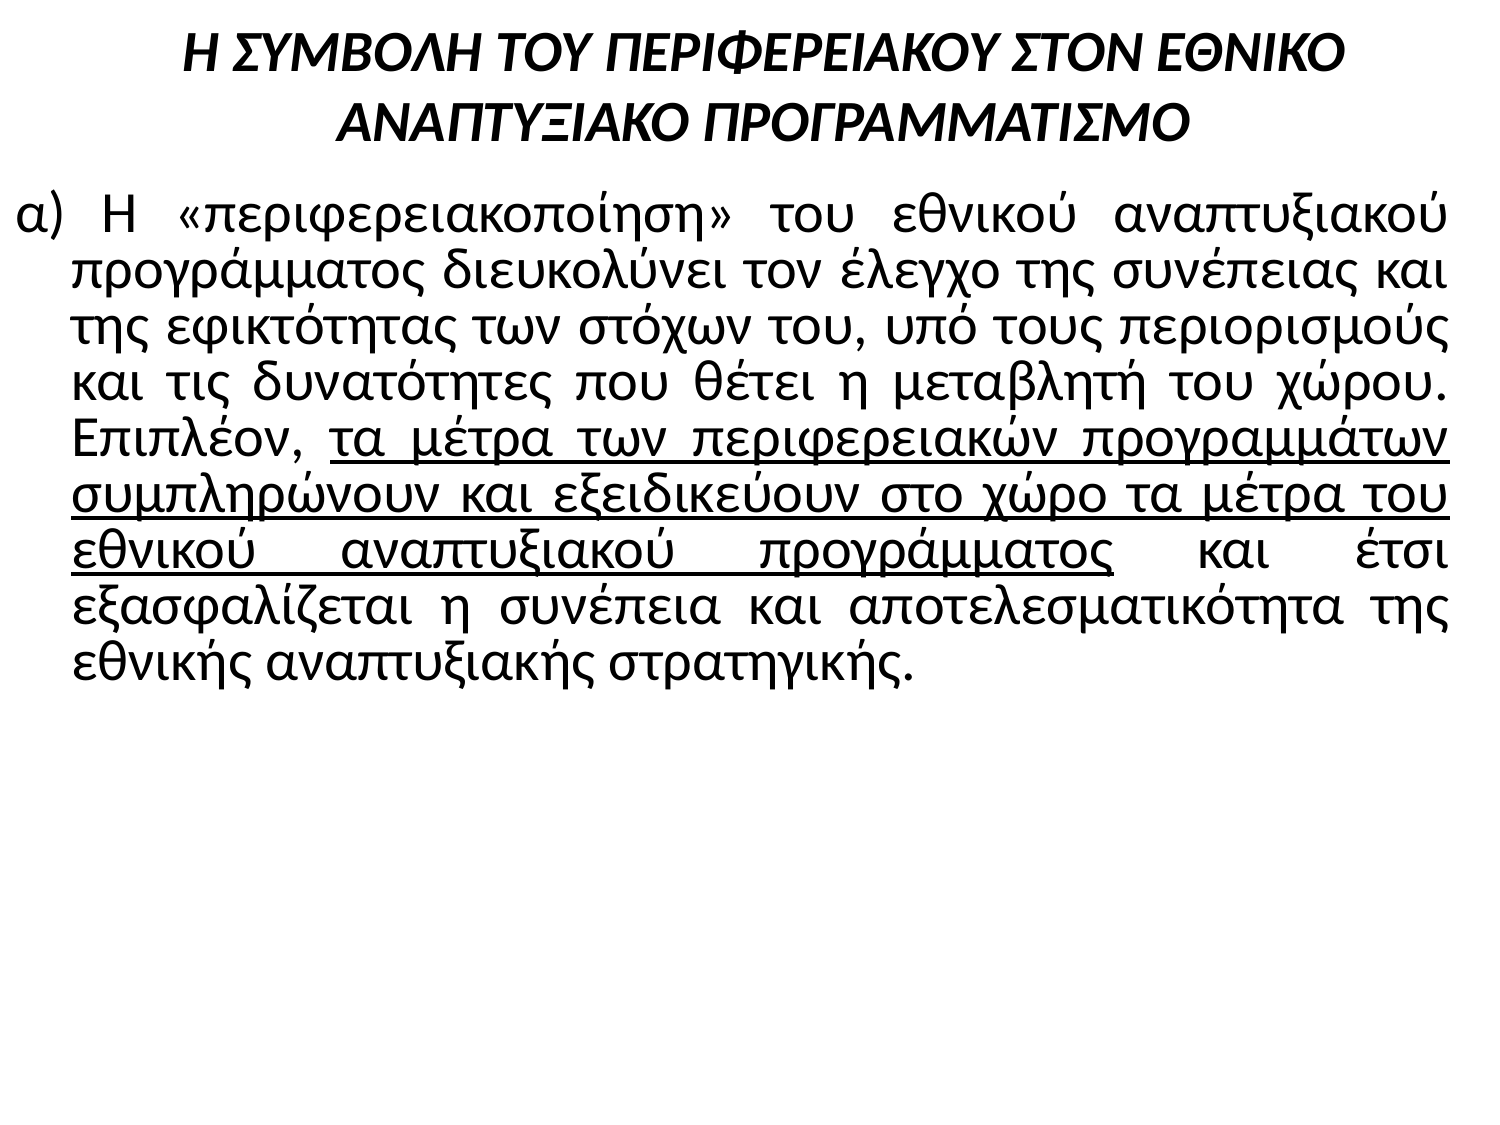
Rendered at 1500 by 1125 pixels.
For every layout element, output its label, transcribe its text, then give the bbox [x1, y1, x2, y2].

title Η ΣΥΜΒΟΛΗ ΤΟΥ ΠΕΡΙΦΕΡΕΙΑΚΟΥ ΣΤΟΝ ΕΘΝΙΚΟ ΑΝΑΠΤΥΞΙΑΚΟ ΠΡΟΓΡΑΜΜΑΤΙΣΜΟ [70, 23, 1458, 161]
list α) Η «περιφερειακοποίηση» του εθνικού αναπτυξιακού προγράμματος διευκολύνει τον έλεγχο της συνέπειας και της εφικτότητας των στόχων του, υπό τους περιορισμούς και τις δυνατότητες που θέτει η μεταβλητή του χώρου. Επιπλέον, τα μέτρα των περιφερειακών προγραμμάτων συμπληρώνουν και εξειδικεύουν στο χώρο τα μέτρα του εθνικού αναπτυξιακού προγράμματος και έτσι εξασφαλίζεται η συνέπεια και αποτελεσματικότητα της εθνικής αναπτυξιακής στρατηγικής. [0, 179, 1465, 1125]
